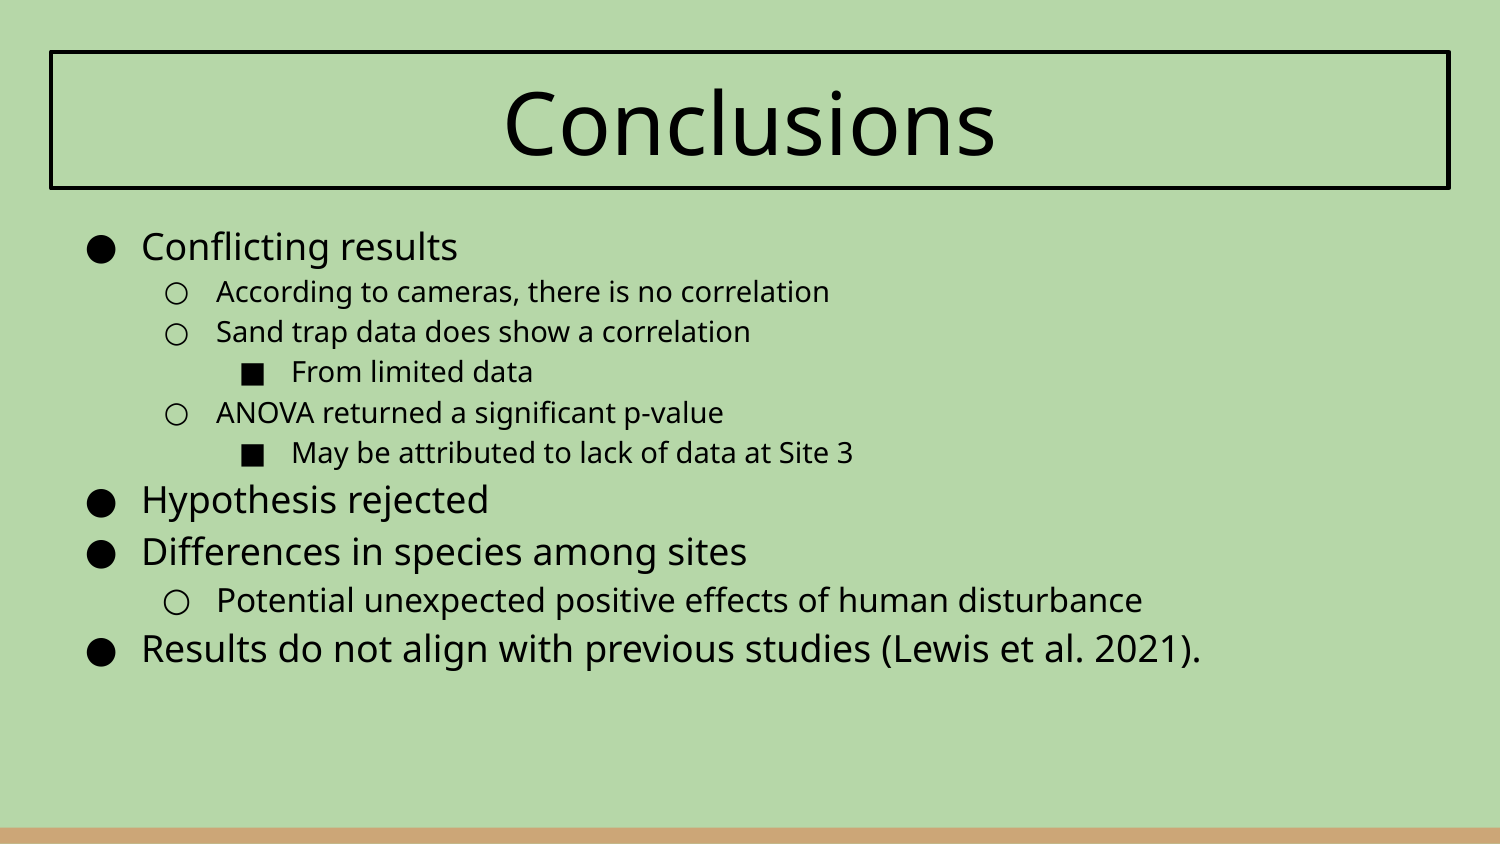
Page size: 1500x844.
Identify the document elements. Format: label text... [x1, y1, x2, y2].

list Conflicting results According to cameras, there is no correlation Sand trap data does show a correlation From limited data ANOVA returned a significant p-value May be attributed to lack of data at Site 3 Hypothesis rejected Differences in species among sites Potential unexpected positive effects of human disturbance Results do not align with previous studies (Lewis et al. 2021). [51, 200, 1449, 752]
title Conclusions [51, 51, 1449, 189]
